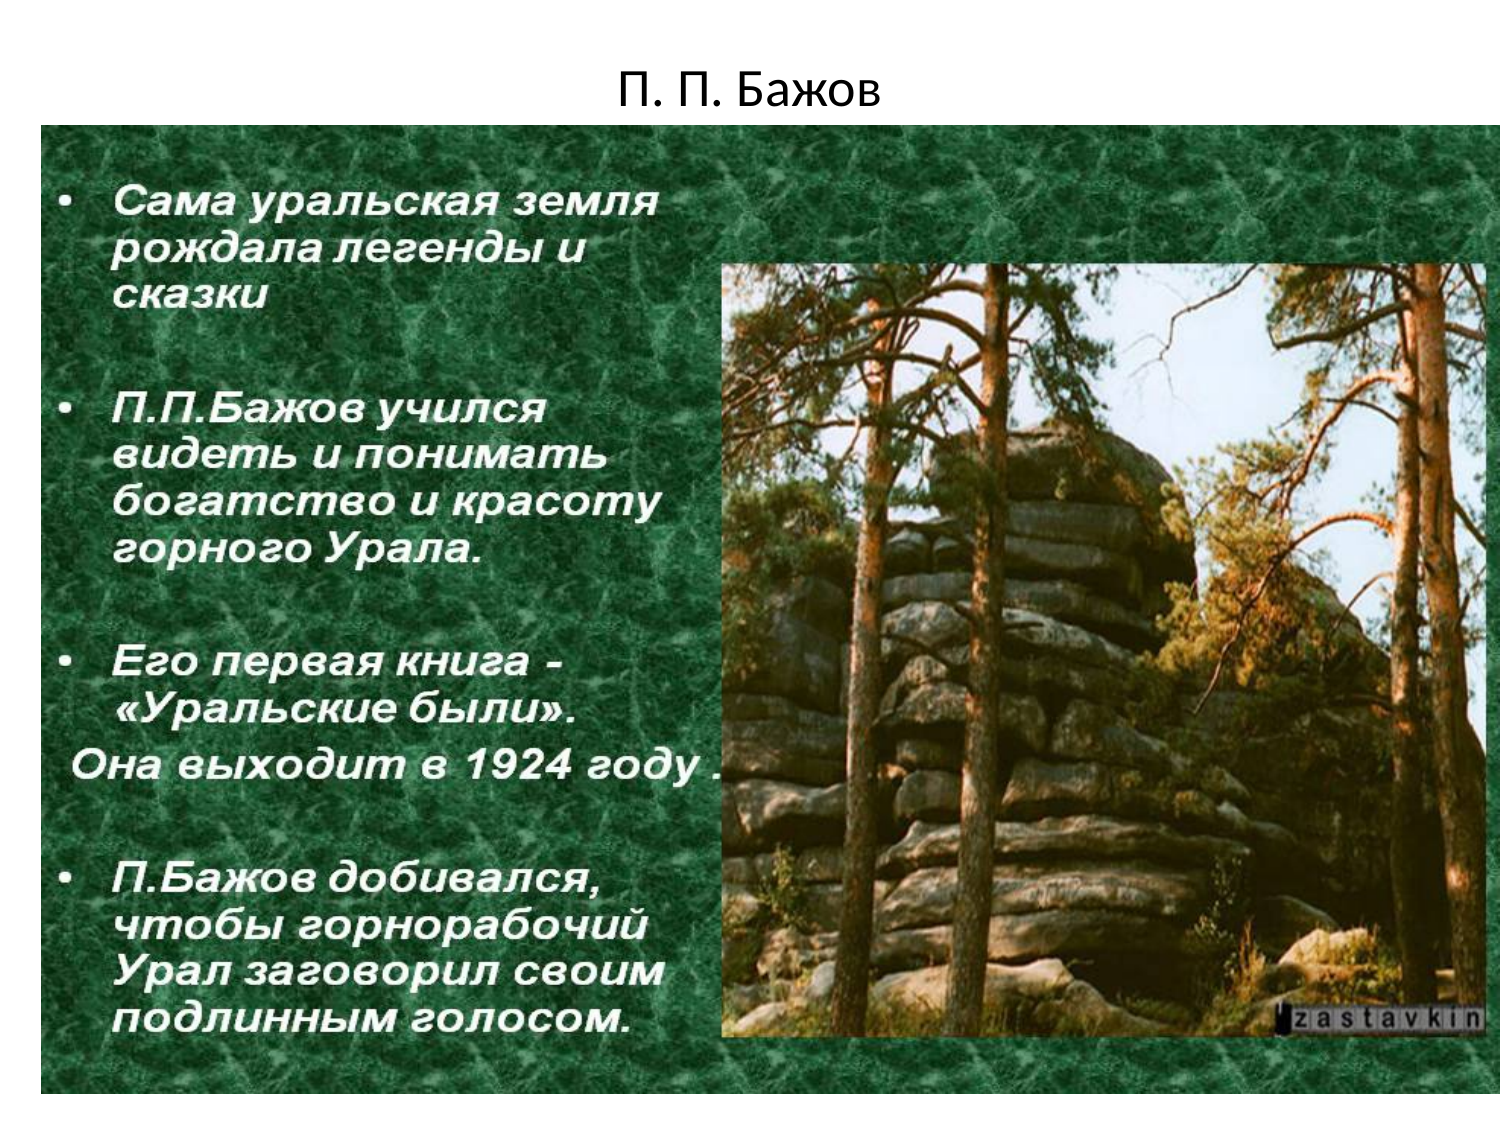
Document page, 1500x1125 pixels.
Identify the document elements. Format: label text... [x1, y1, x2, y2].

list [41, 125, 1500, 1095]
title П. П. Бажов [75, 45, 1425, 123]
